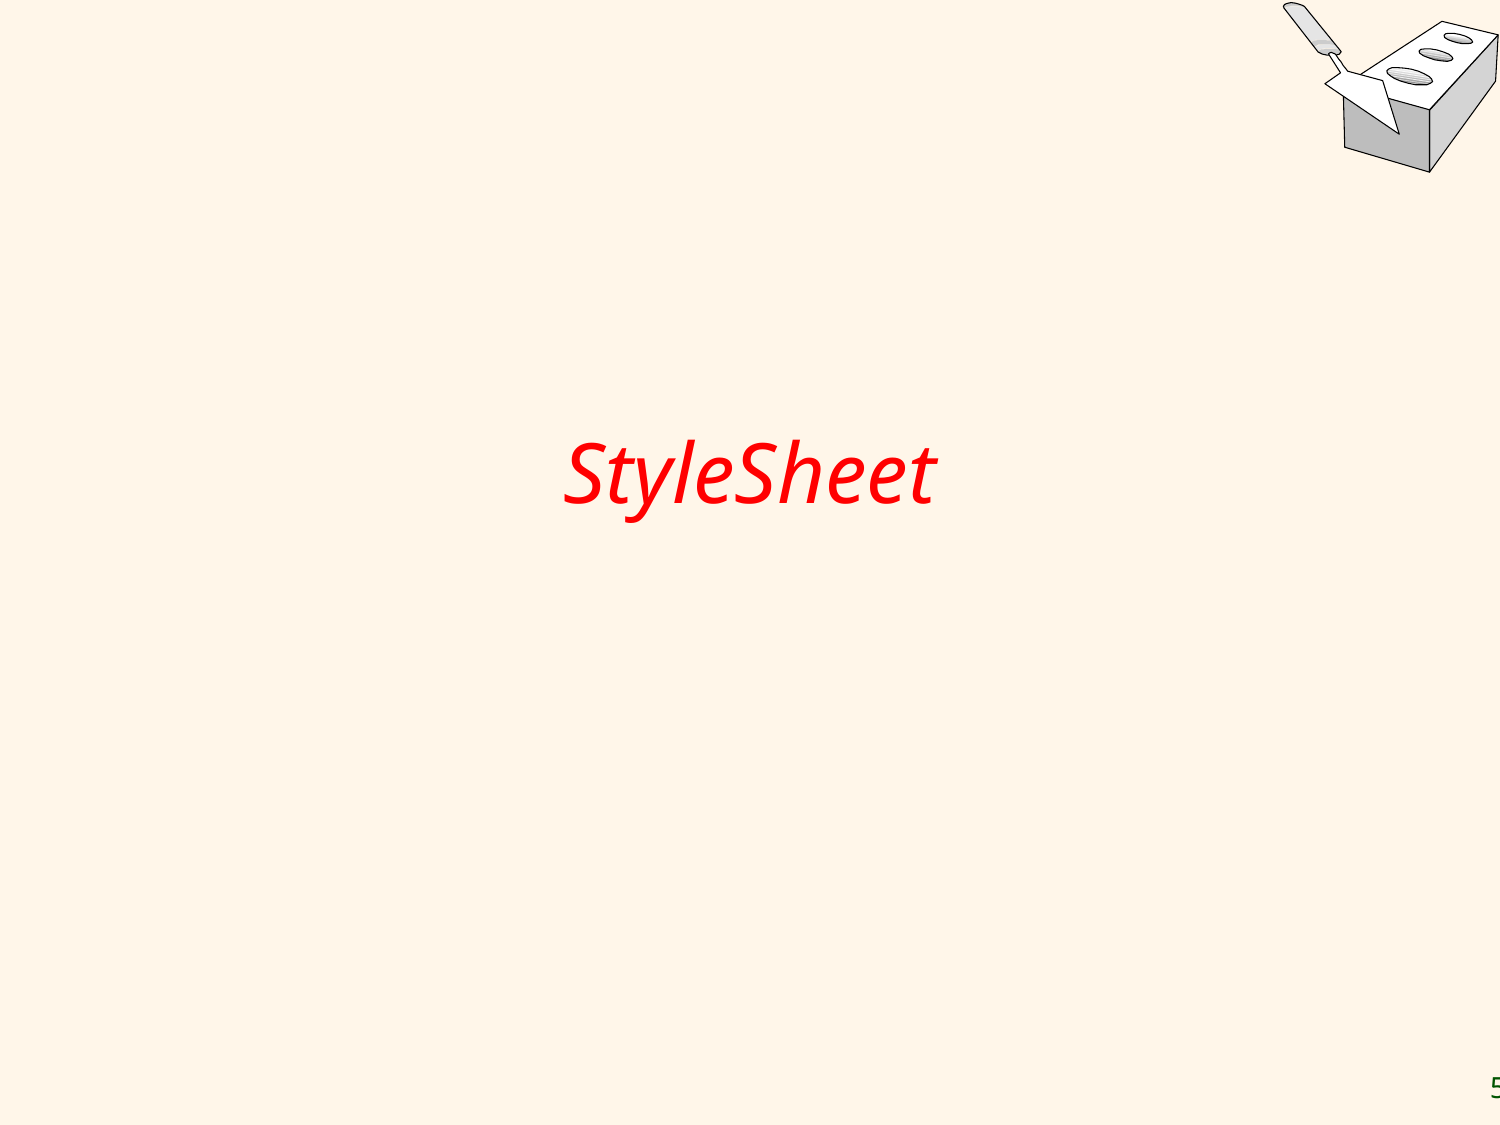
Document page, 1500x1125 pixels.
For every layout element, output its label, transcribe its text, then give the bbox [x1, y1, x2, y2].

title StyleSheet [112, 349, 1388, 591]
